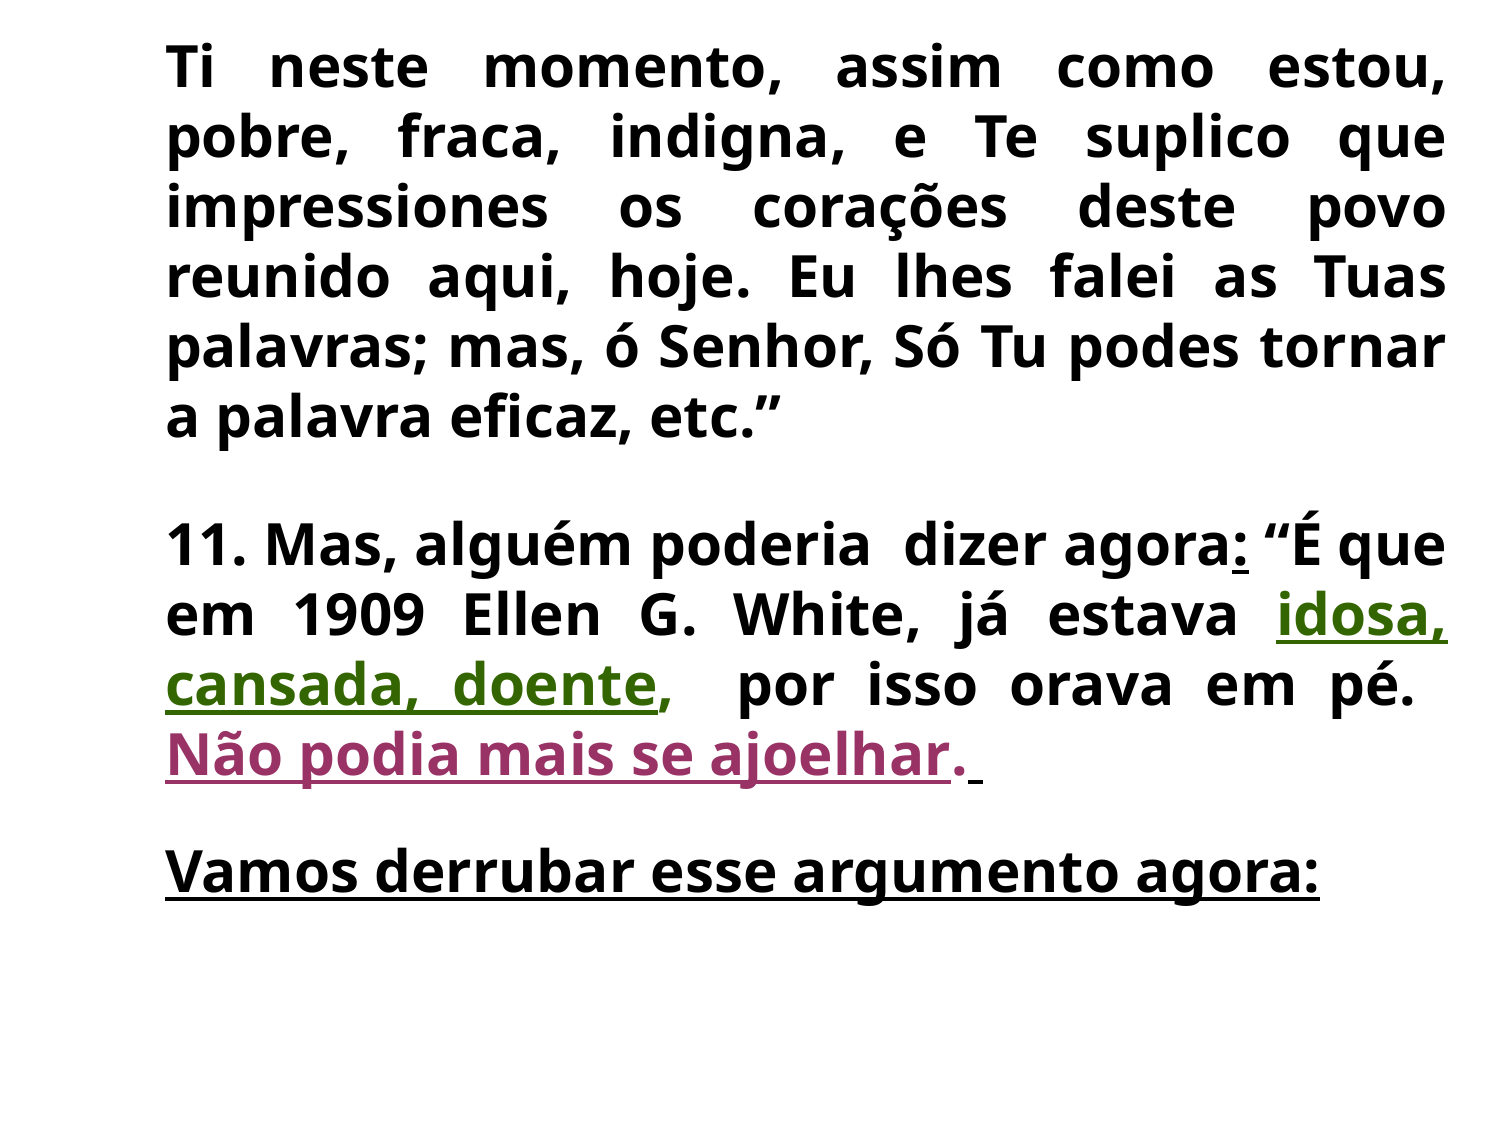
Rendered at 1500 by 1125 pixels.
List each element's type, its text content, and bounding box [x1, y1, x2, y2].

list Ti neste momento, assim como estou, pobre, fraca, indigna, e Te suplico que impressiones os corações deste povo reunido aqui, hoje. Eu lhes falei as Tuas palavras; mas, ó Senhor, Só Tu podes tornar a palavra eficaz, etc.” 11. Mas, alguém poderia dizer agora: “É que em 1909 Ellen G. White, já estava idosa, cansada, doente, por isso orava em pé. Não podia mais se ajoelhar. Vamos derrubar esse argumento agora: [50, 0, 1463, 1100]
